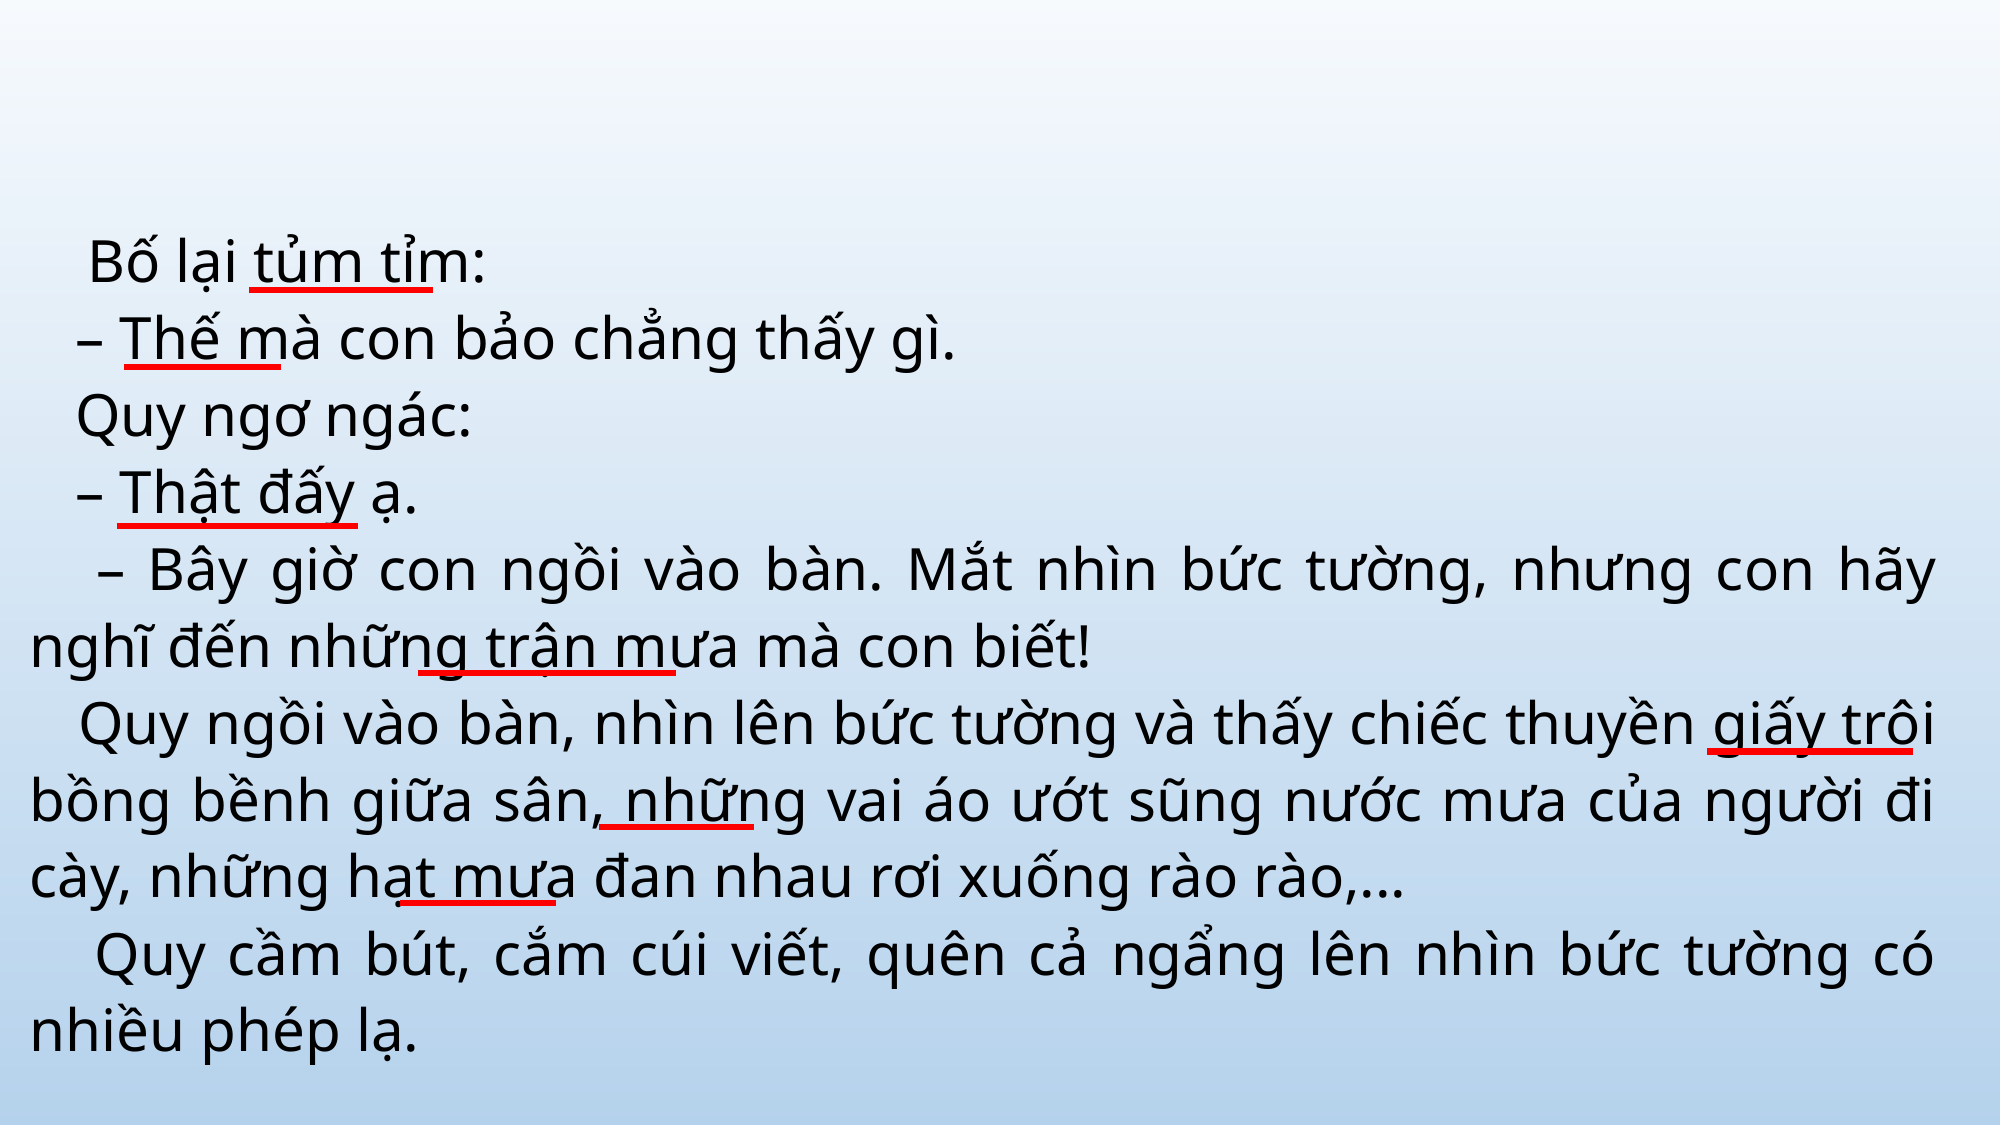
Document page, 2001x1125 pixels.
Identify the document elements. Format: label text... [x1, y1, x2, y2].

text_box Bố lại tủm tỉm: – Thế mà con bảo chẳng thấy gì. Quy ngơ ngác: – Thật đấy ạ. – Bây giờ con ngồi vào bàn. Mắt nhìn bức tường, nhưng con hãy nghĩ đến những trận mưa mà con biết! Quy ngồi vào bàn, nhìn lên bức tường và thấy chiếc thuyền giấy trôi bồng bềnh giữa sân, những vai áo ướt sũng nước mưa của người đi cày, những hạt mưa đan nhau rơi xuống rào rào,... Quy cầm bút, cắm cúi viết, quên cả ngẩng lên nhìn bức tường có nhiều phép lạ. [14, 209, 1952, 1125]
